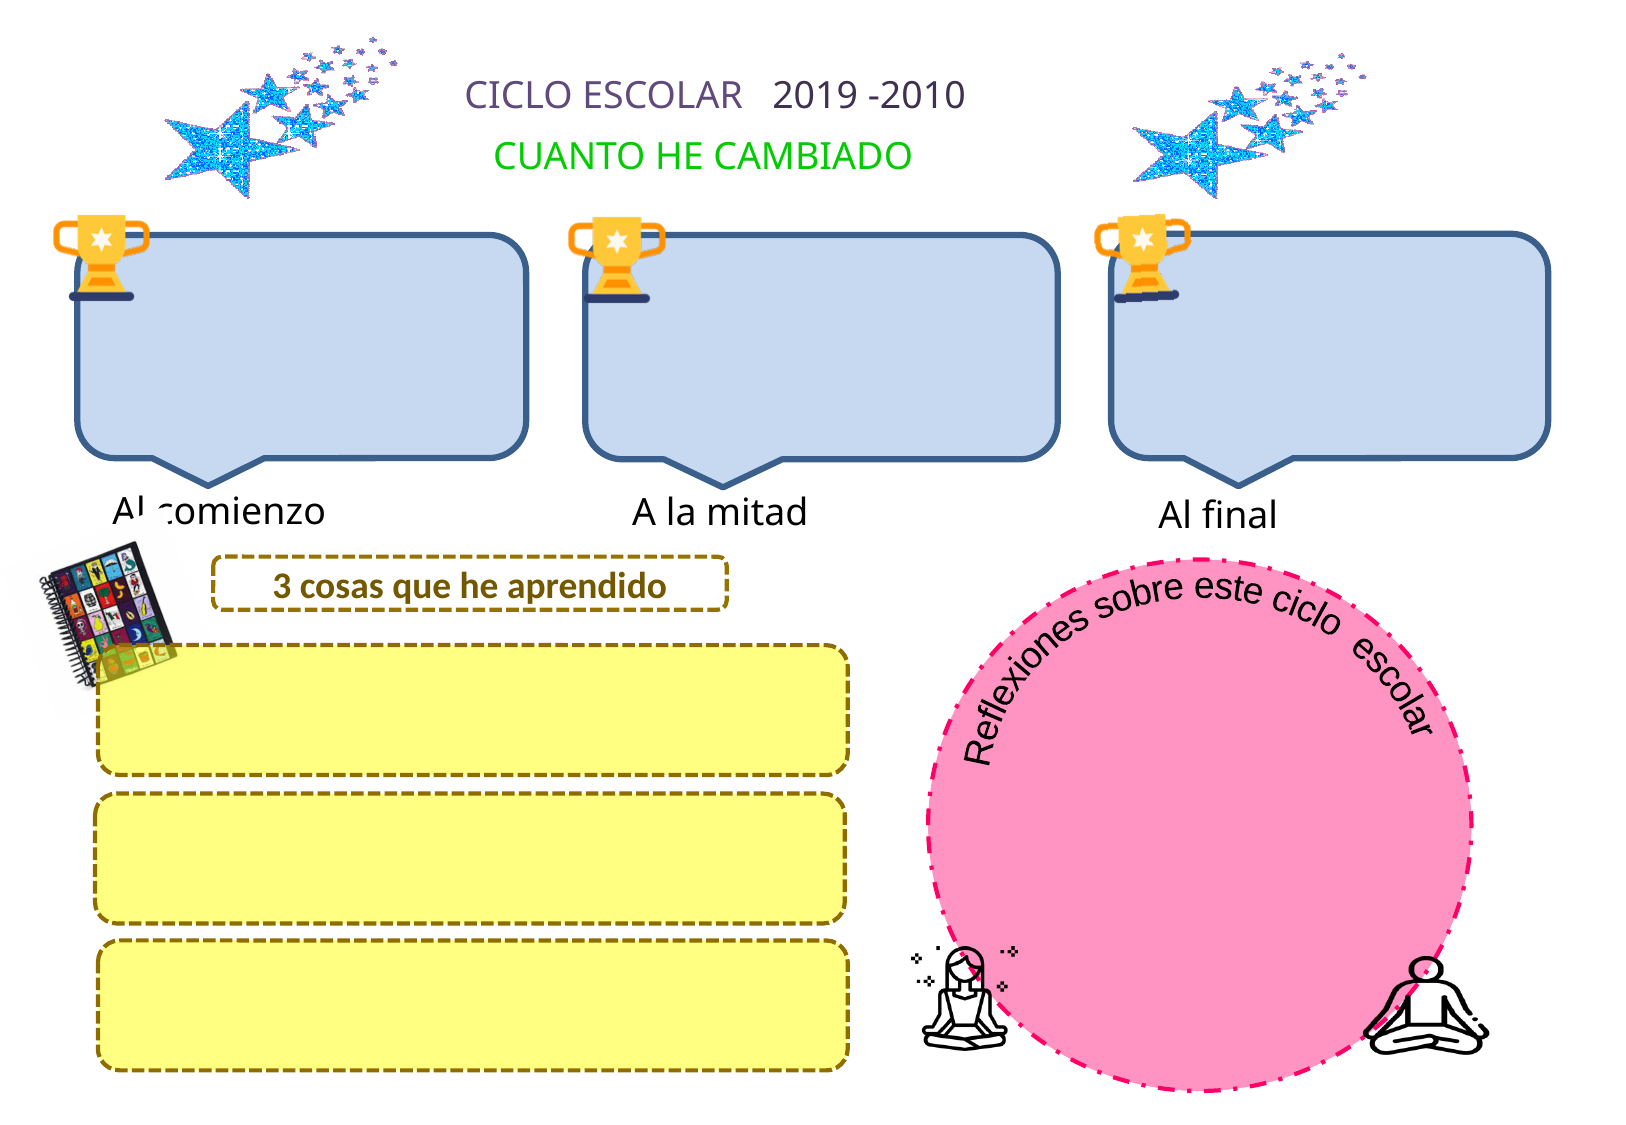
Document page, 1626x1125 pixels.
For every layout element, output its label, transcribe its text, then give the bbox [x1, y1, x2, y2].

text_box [94, 556, 848, 1071]
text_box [97, 479, 1327, 519]
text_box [77, 233, 1549, 460]
text_box CUANTO HE CAMBIADO [478, 124, 1046, 185]
picture [910, 945, 1019, 1052]
picture [567, 210, 668, 310]
picture [1119, 47, 1380, 204]
picture [1091, 205, 1194, 308]
picture [150, 30, 411, 204]
picture [51, 208, 152, 308]
picture [1, 519, 198, 724]
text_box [927, 559, 1472, 1092]
text_box CICLO ESCOLAR 2019 -2010 [449, 63, 1058, 124]
picture [1355, 956, 1496, 1055]
